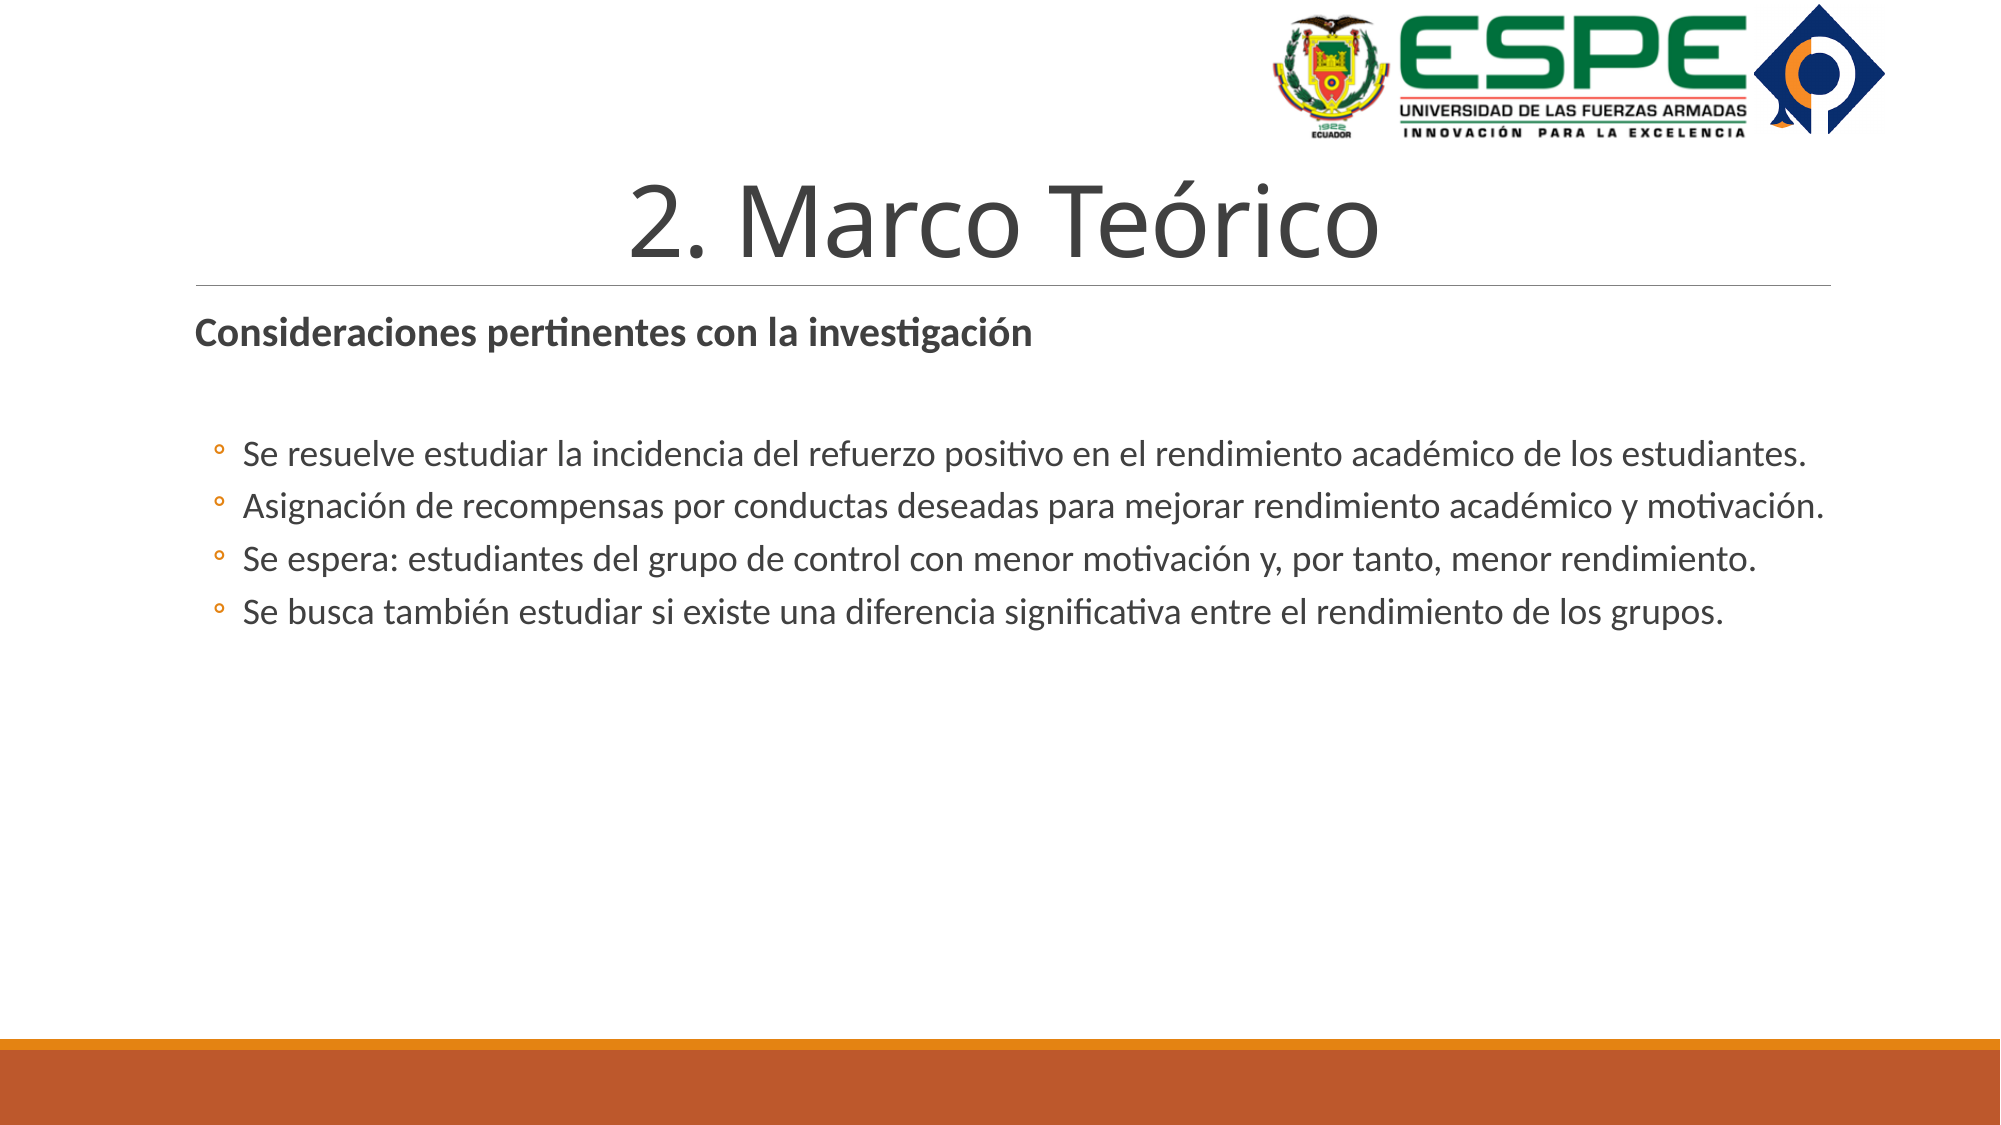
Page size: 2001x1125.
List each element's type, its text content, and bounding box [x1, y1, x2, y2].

list Consideraciones pertinentes con la investigación Se resuelve estudiar la incidencia del refuerzo positivo en el rendimiento académico de los estudiantes. Asignación de recompensas por conductas deseadas para mejorar rendimiento académico y motivación. Se espera: estudiantes del grupo de control con menor motivación y, por tanto, menor rendimiento. Se busca también estudiar si existe una diferencia significativa entre el rendimiento de los grupos. [180, 302, 1849, 963]
title 2. Marco Teórico [180, 47, 1830, 285]
picture [1267, 4, 1885, 144]
